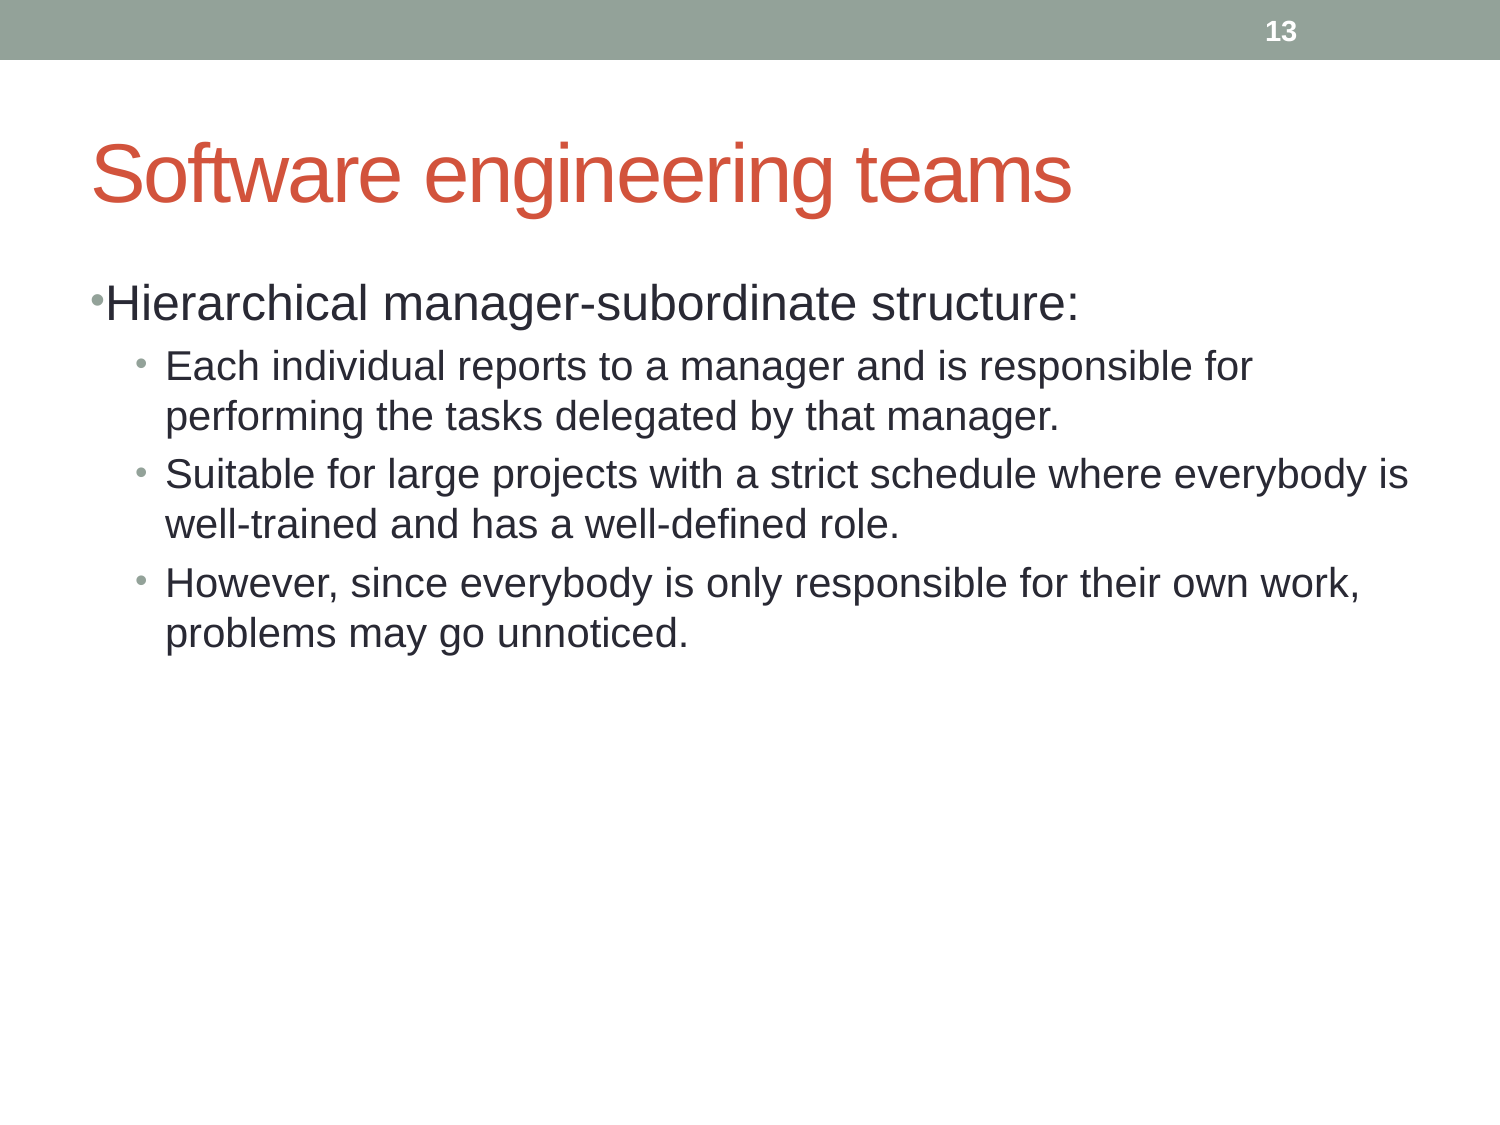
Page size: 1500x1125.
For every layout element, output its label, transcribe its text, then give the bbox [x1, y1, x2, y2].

title Software engineering teams [75, 87, 1425, 250]
slide_number 13 [1250, 3, 1425, 57]
list Hierarchical manager-subordinate structure: Each individual reports to a manager and is responsible for performing the tasks delegated by that manager. Suitable for large projects with a strict schedule where everybody is well-trained and has a well-defined role. However, since everybody is only responsible for their own work, problems may go unnoticed. [75, 262, 1425, 1063]
